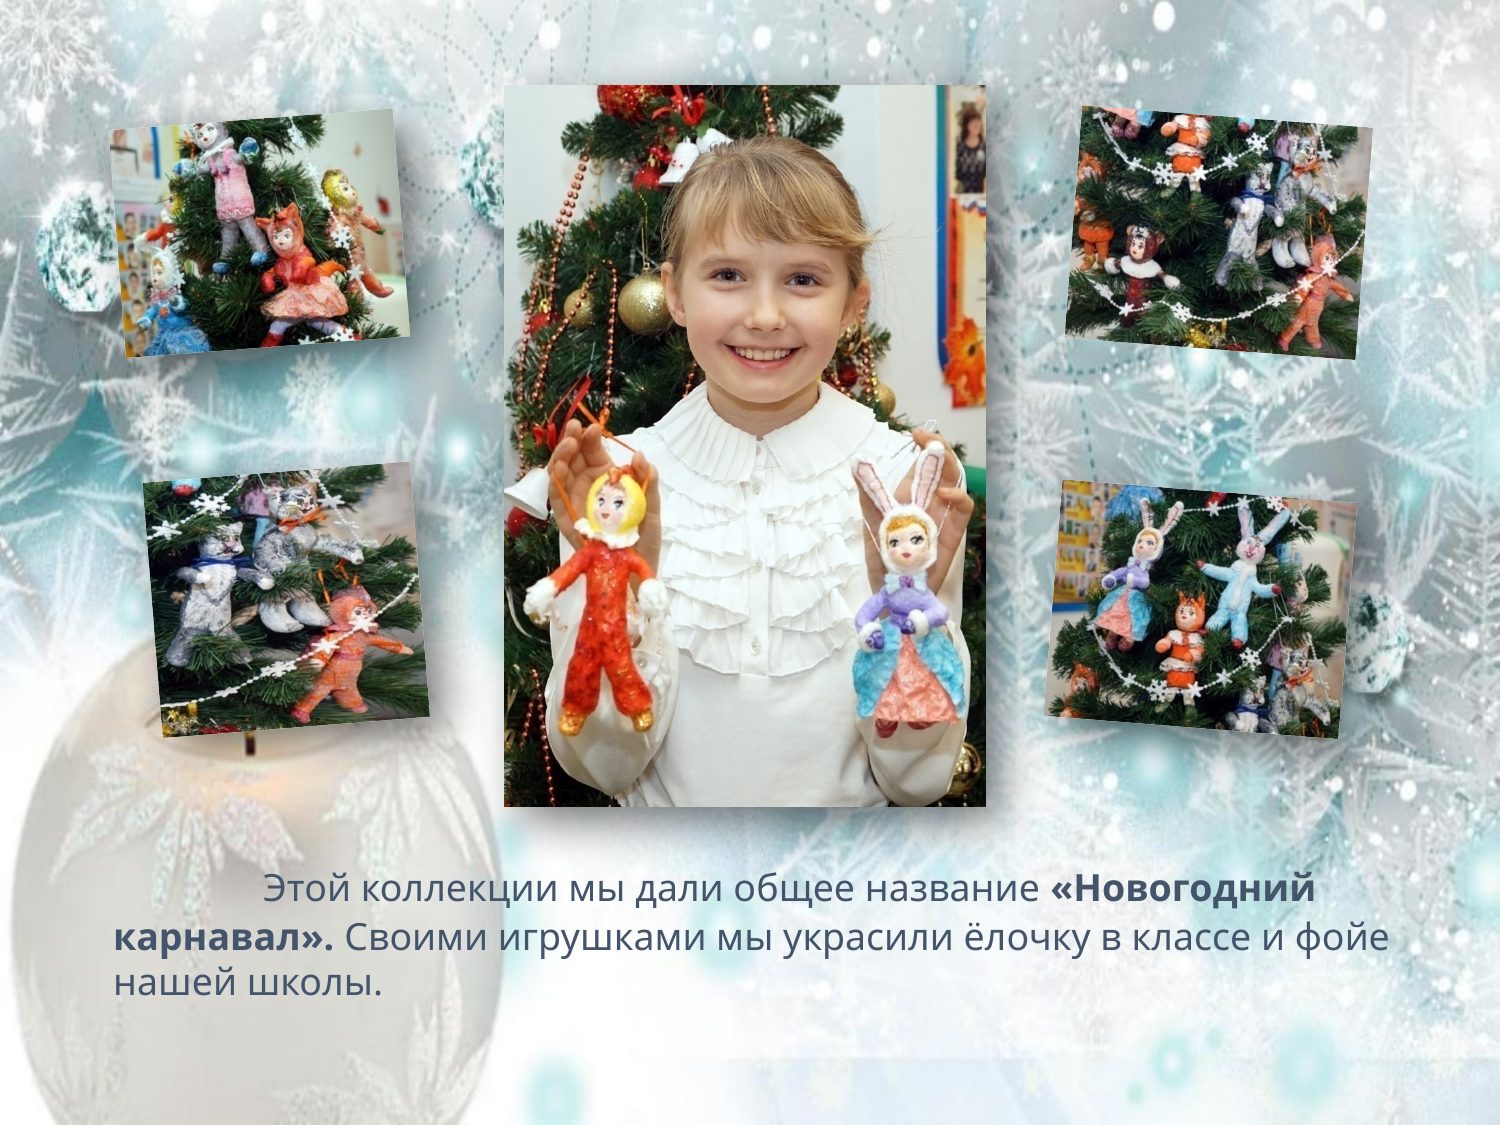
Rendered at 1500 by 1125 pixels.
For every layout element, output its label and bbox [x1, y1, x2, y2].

picture [0, 0, 1500, 1125]
list [152, 471, 421, 727]
